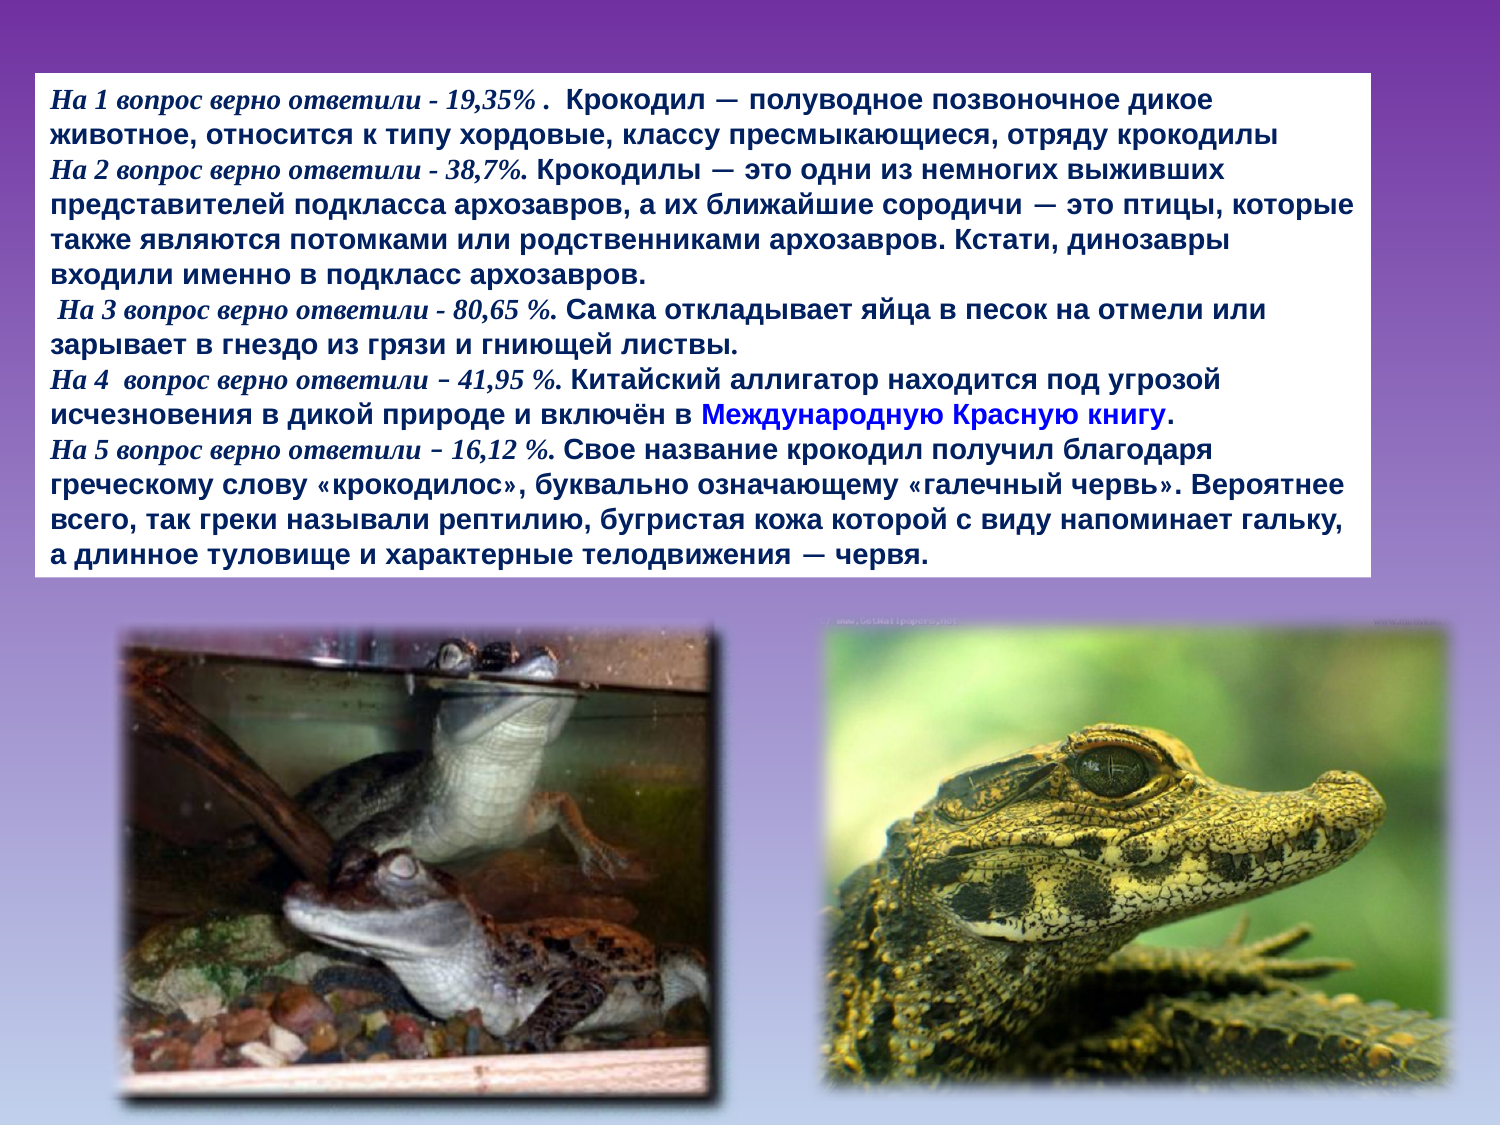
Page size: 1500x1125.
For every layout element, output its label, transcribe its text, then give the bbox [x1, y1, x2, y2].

text_box На 1 вопрос верно ответили - 19,35% . Крокодил — полуводное позвоночное дикое животное, относится к типу хордовые, классу пресмыкающиеся, отряду крокодилы На 2 вопрос верно ответили - 38,7%. Крокодилы — это одни из немногих выживших представителей подкласса архозавров, а их ближайшие сородичи — это птицы, которые также являются потомками или родственниками архозавров. Кстати, динозавры входили именно в подкласс архозавров. На 3 вопрос верно ответили - 80,65 %. Самка откладывает яйца в песок на отмели или зарывает в гнездо из грязи и гниющей листвы. На 4 вопрос верно ответили – 41,95 %. Китайский аллигатор находится под угрозой исчезновения в дикой природе и включён в Международную Красную книгу. На 5 вопрос верно ответили – 16,12 %. Свое название крокодил получил благодаря греческому слову «крокодилос», буквально означающему «галечный червь». Вероятнее всего, так греки называли рептилию, бугристая кожа которой с виду напоминает гальку, а длинное туловище и характерные телодвижения — червя. [35, 73, 1371, 578]
picture [808, 609, 1465, 1102]
picture [105, 613, 739, 1125]
